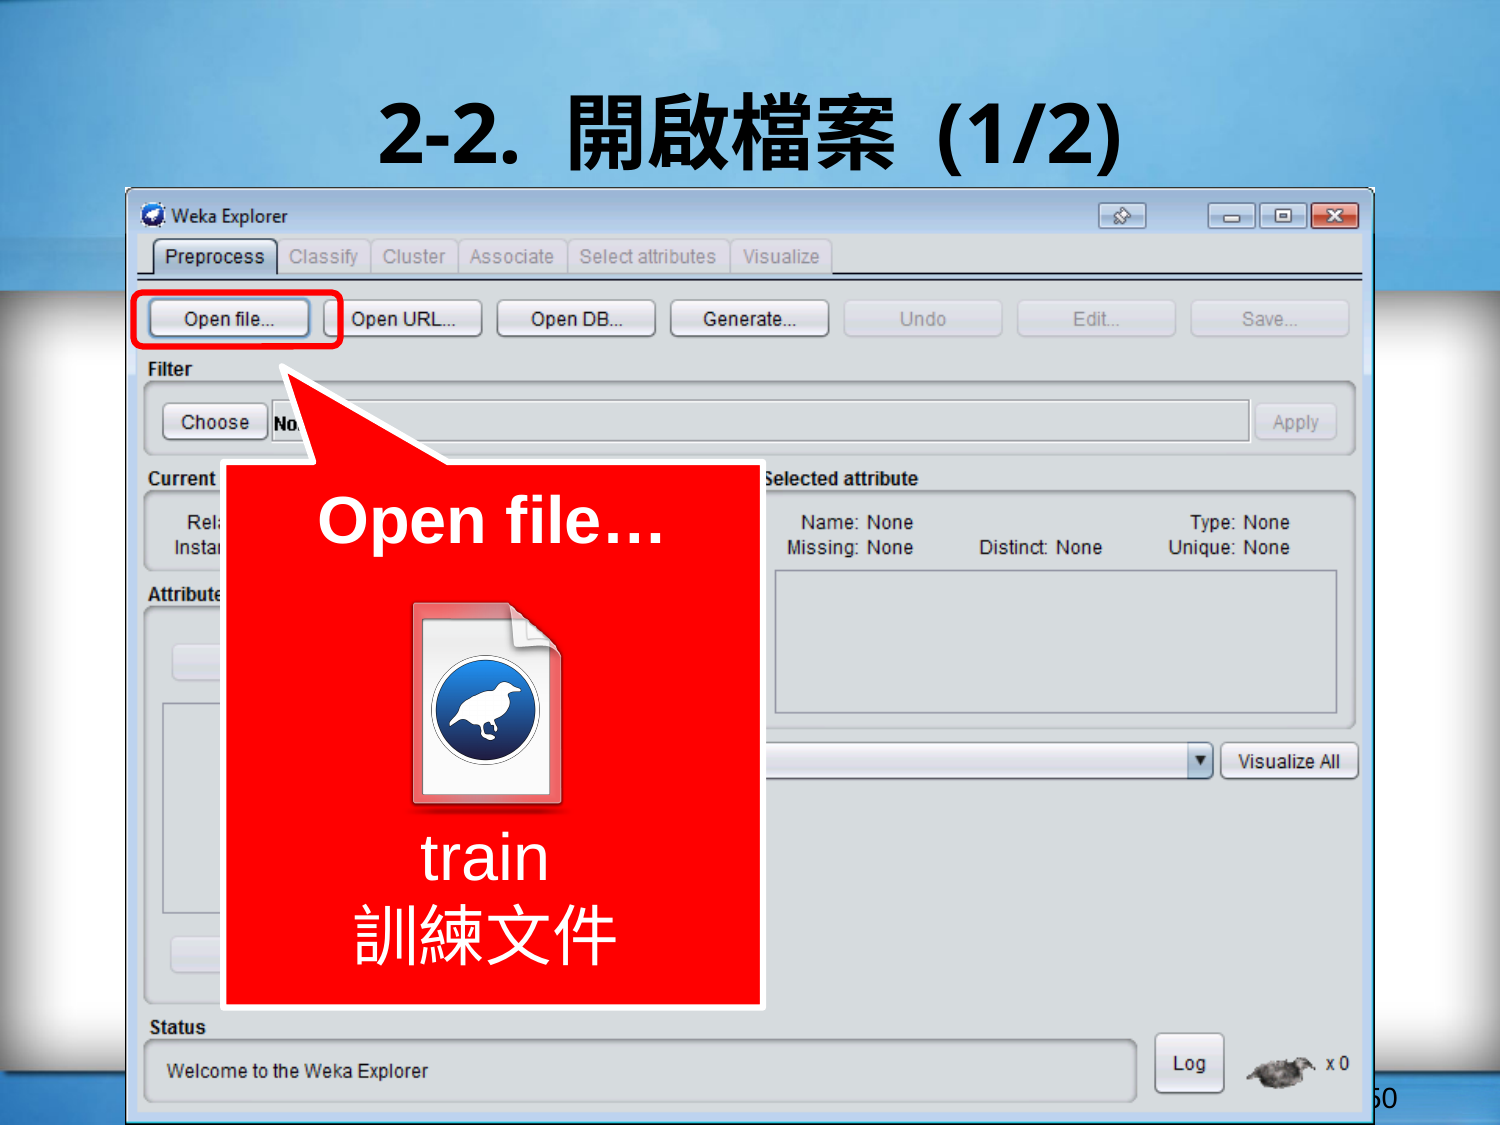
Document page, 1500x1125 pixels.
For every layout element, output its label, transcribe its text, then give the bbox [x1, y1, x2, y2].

picture [0, 0, 1500, 1125]
slide_number ‹#› [1379, 1074, 1488, 1118]
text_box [324, 598, 648, 948]
title 2-2. 開啟檔案 (1/2) [78, 27, 1422, 232]
